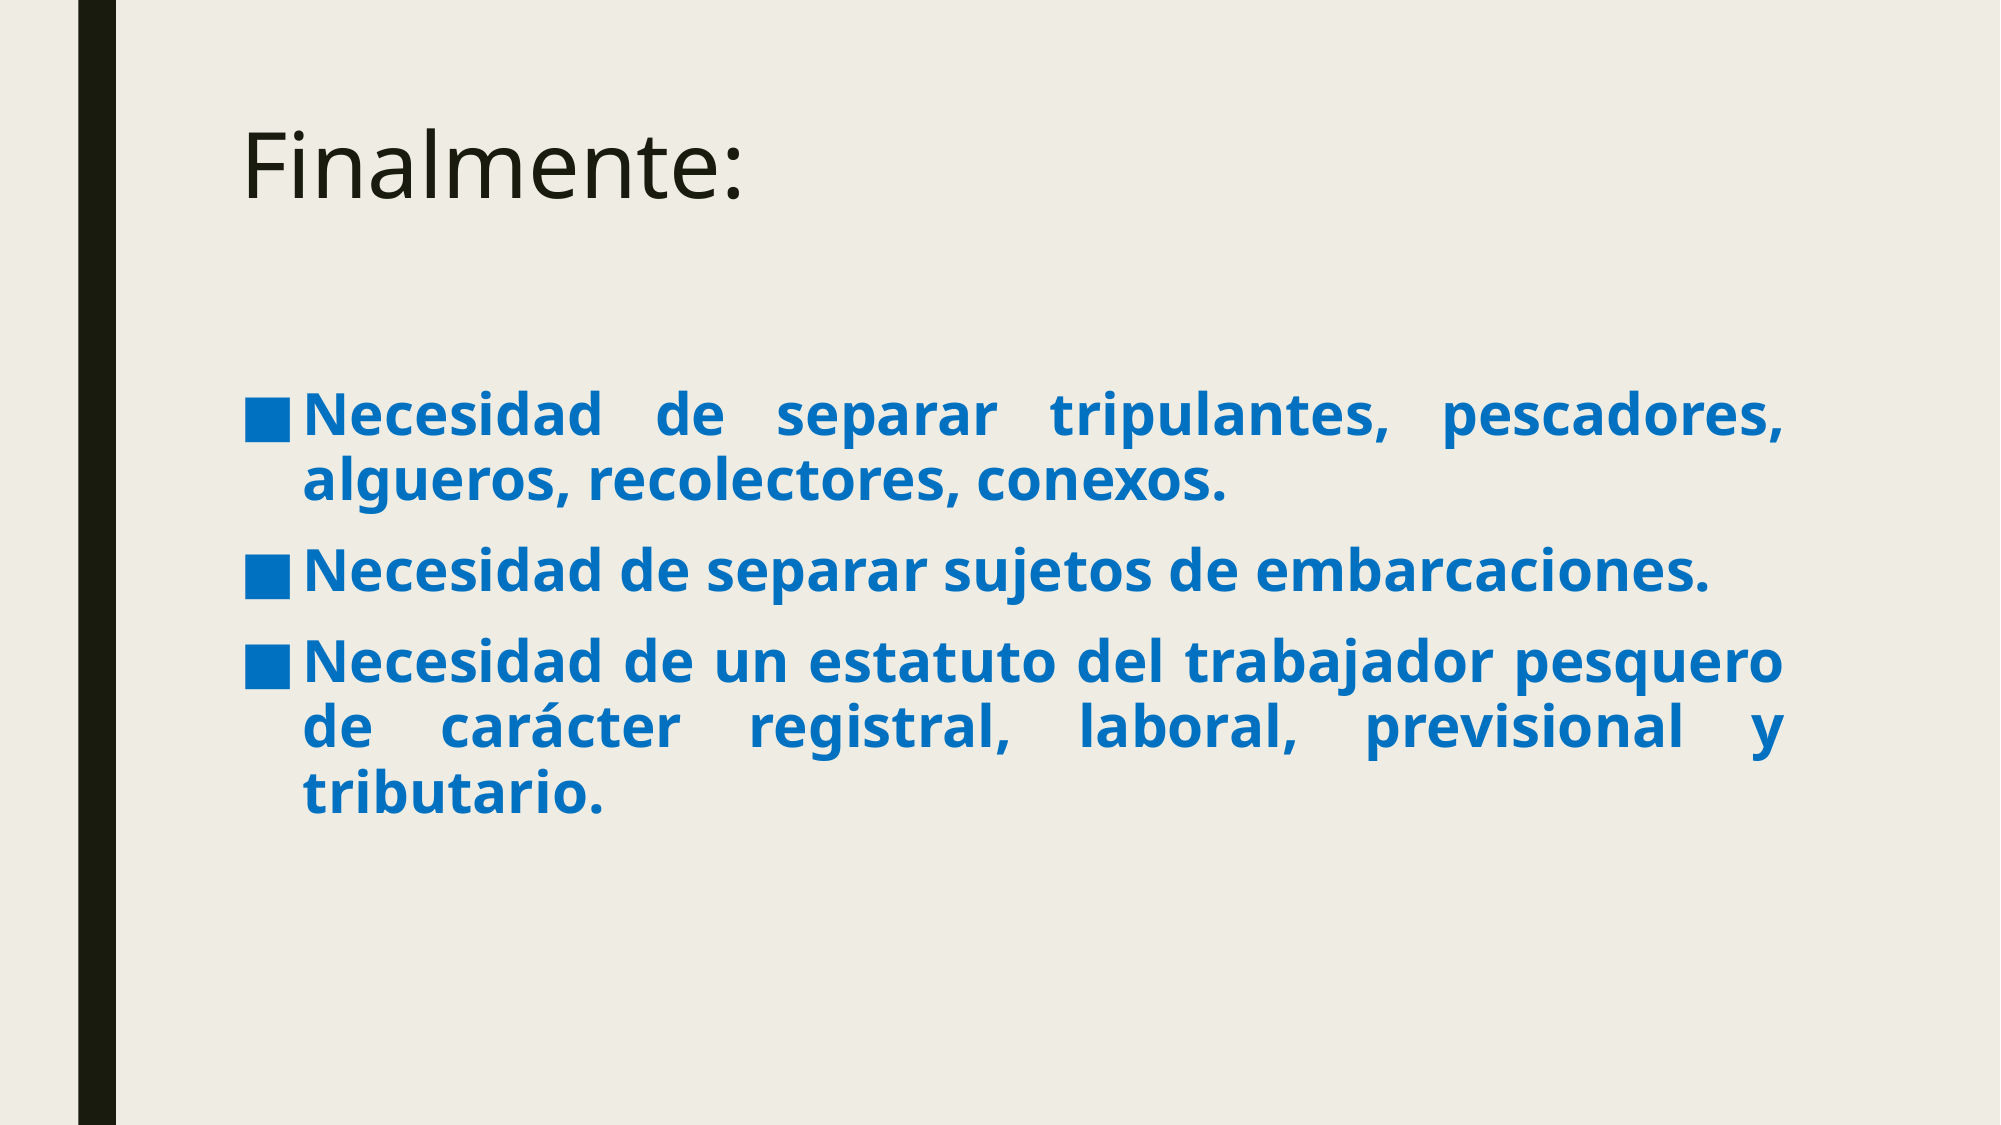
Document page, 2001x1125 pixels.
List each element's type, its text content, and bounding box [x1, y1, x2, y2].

list Necesidad de separar tripulantes, pescadores, algueros, recolectores, conexos. Necesidad de separar sujetos de embarcaciones. Necesidad de un estatuto del trabajador pesquero de carácter registral, laboral, previsional y tributario. [225, 375, 1800, 963]
title Finalmente: [225, 112, 1800, 357]
